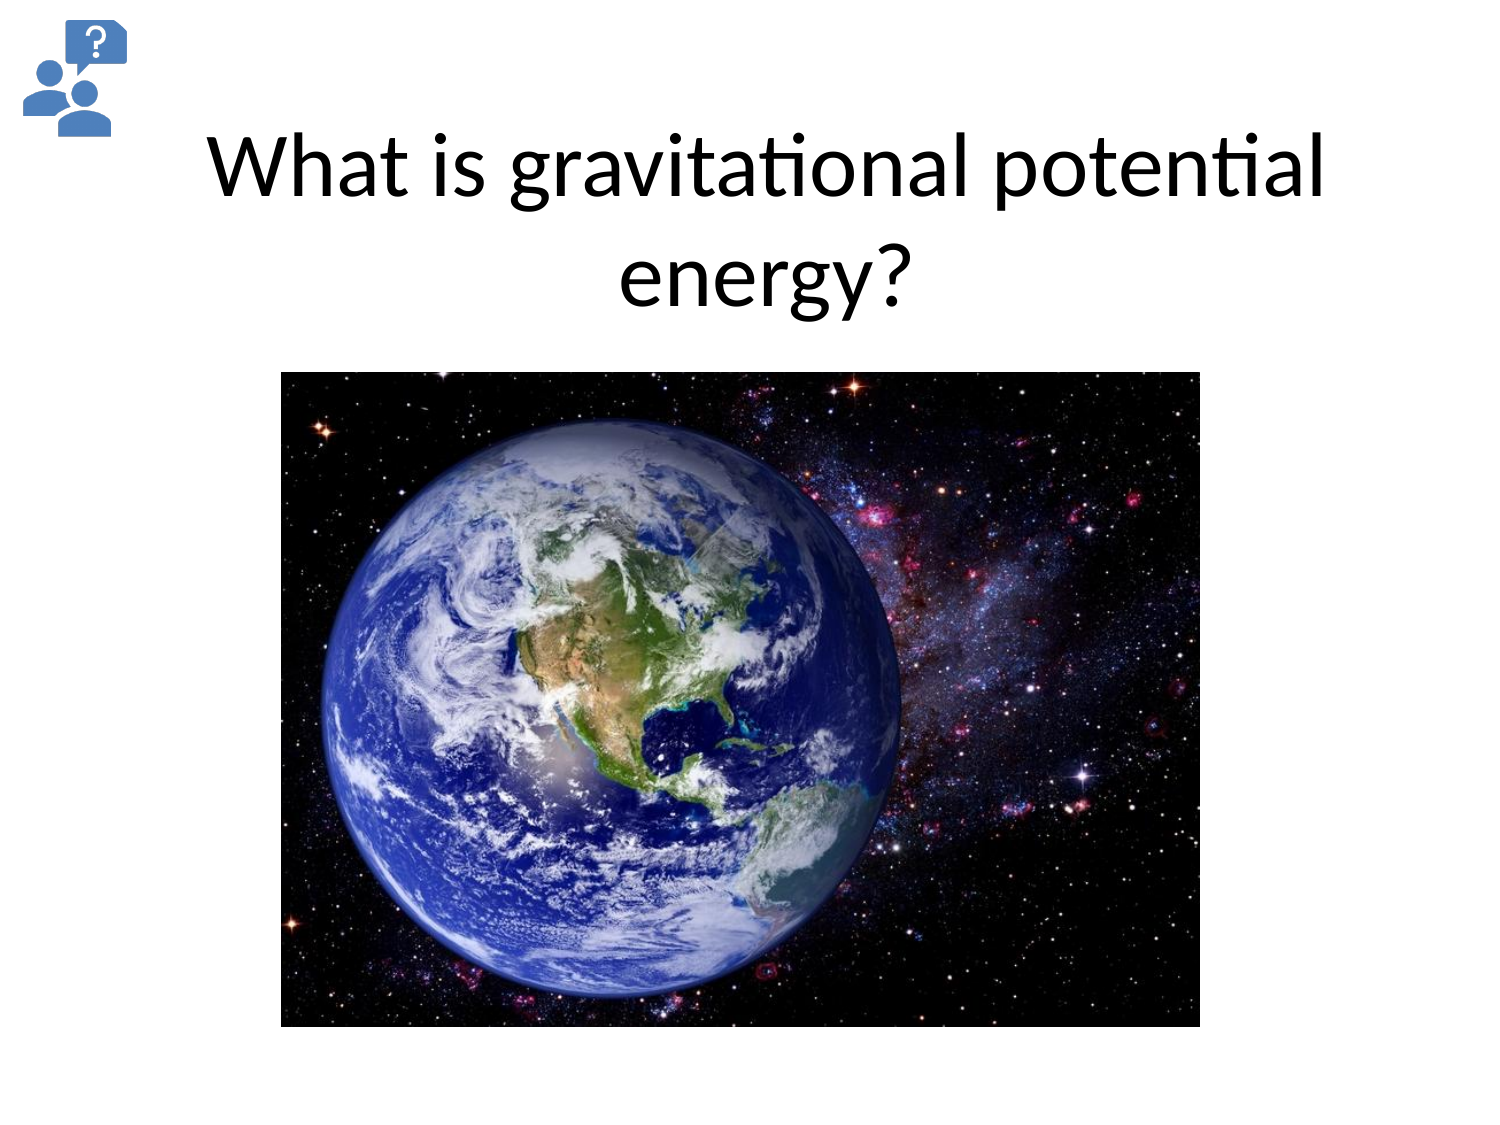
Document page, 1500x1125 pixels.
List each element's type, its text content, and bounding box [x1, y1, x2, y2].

text_box [5, 8, 145, 148]
title What is gravitational potential energy? [40, 39, 1495, 391]
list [144, 371, 1336, 1027]
